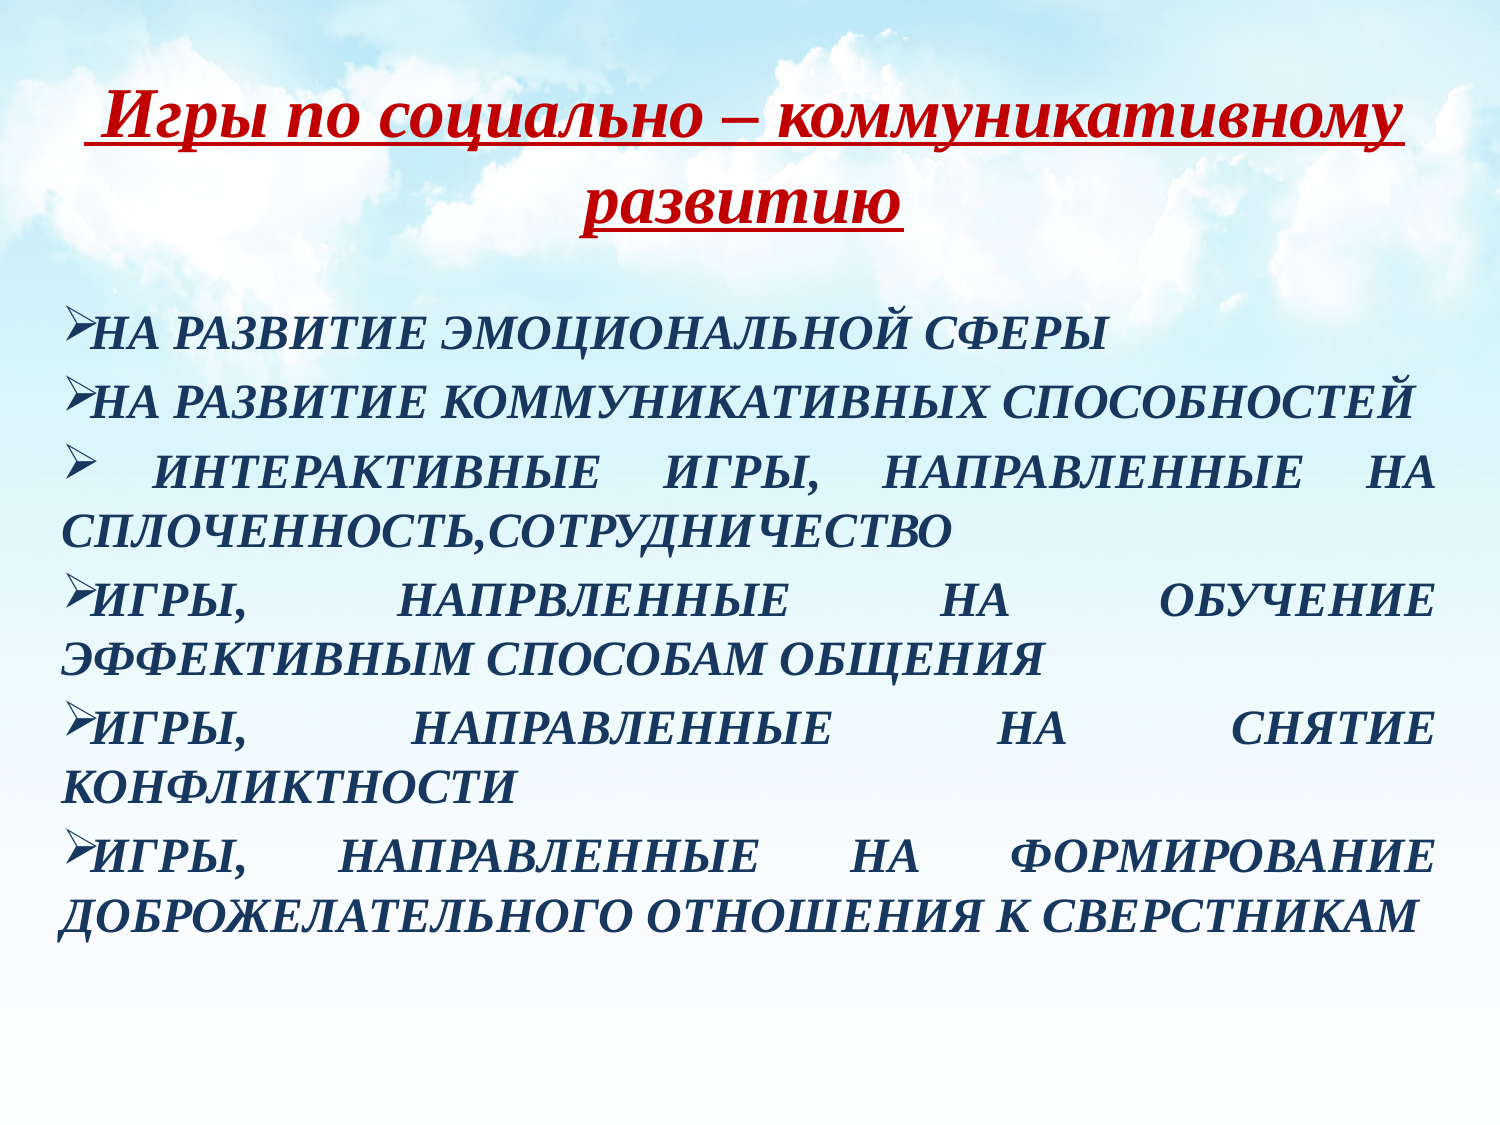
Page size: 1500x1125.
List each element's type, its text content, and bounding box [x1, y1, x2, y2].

subtitle НА РАЗВИТИЕ ЭМОЦИОНАЛЬНОЙ СФЕРЫ НА РАЗВИТИЕ КОММУНИКАТИВНЫХ СПОСОБНОСТЕЙ ИНТЕРАКТИВНЫЕ ИГРЫ, НАПРАВЛЕННЫЕ НА СПЛОЧЕННОСТЬ,СОТРУДНИЧЕСТВО ИГРЫ, НАПРВЛЕННЫЕ НА ОБУЧЕНИЕ ЭФФЕКТИВНЫМ СПОСОБАМ ОБЩЕНИЯ ИГРЫ, НАПРАВЛЕННЫЕ НА СНЯТИЕ КОНФЛИКТНОСТИ ИГРЫ, НАПРАВЛЕННЫЕ НА ФОРМИРОВАНИЕ ДОБРОЖЕЛАТЕЛЬНОГО ОТНОШЕНИЯ К СВЕРСТНИКАМ [46, 292, 1454, 1067]
title Игры по социально – коммуникативному развитию [35, 58, 1454, 247]
picture [0, 0, 1500, 1125]
